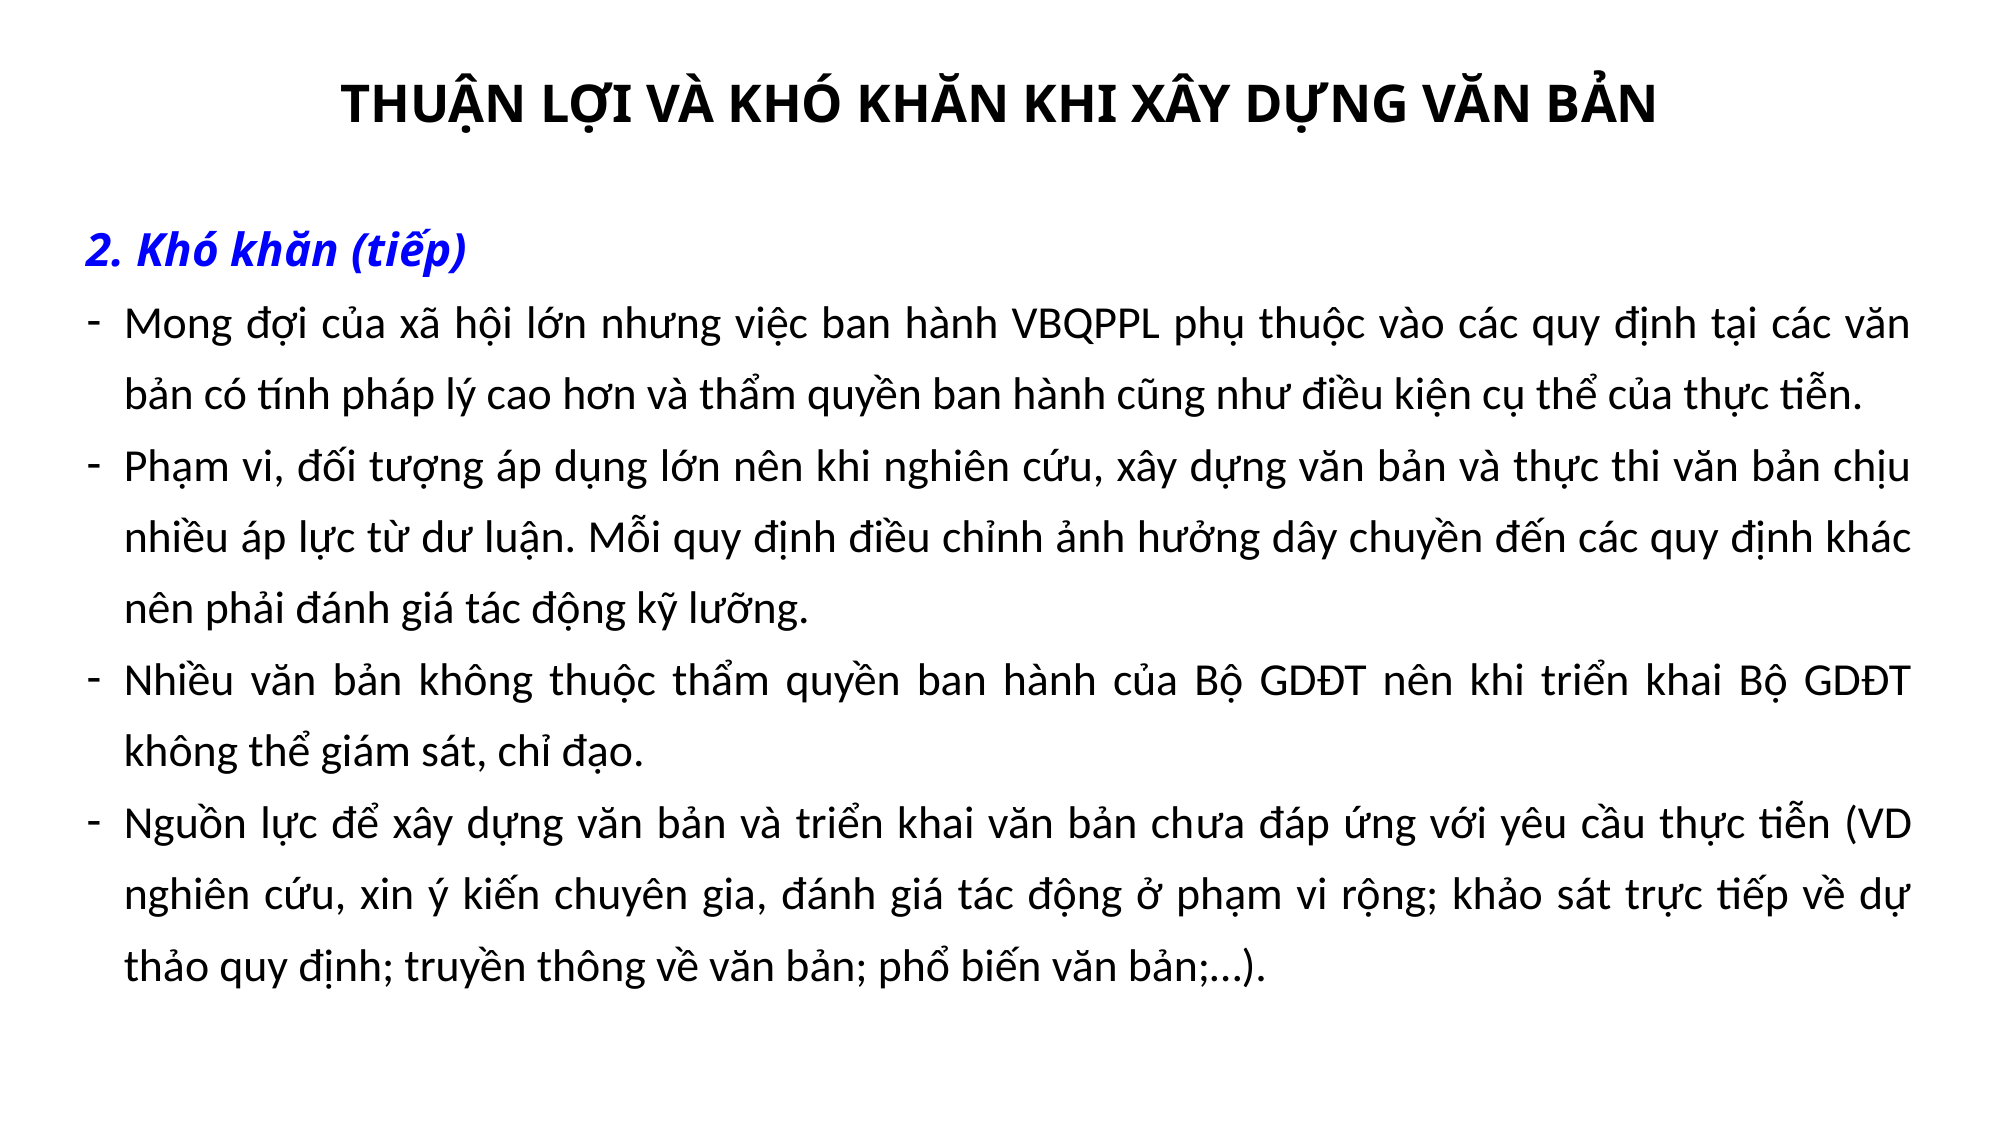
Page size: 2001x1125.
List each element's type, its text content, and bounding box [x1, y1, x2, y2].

list 2. Khó khăn (tiếp) Mong đợi của xã hội lớn nhưng việc ban hành VBQPPL phụ thuộc vào các quy định tại các văn bản có tính pháp lý cao hơn và thẩm quyền ban hành cũng như điều kiện cụ thể của thực tiễn. Phạm vi, đối tượng áp dụng lớn nên khi nghiên cứu, xây dựng văn bản và thực thi văn bản chịu nhiều áp lực từ dư luận. Mỗi quy định điều chỉnh ảnh hưởng dây chuyền đến các quy định khác nên phải đánh giá tác động kỹ lưỡng. Nhiều văn bản không thuộc thẩm quyền ban hành của Bộ GDĐT nên khi triển khai Bộ GDĐT không thể giám sát, chỉ đạo. Nguồn lực để xây dựng văn bản và triển khai văn bản chưa đáp ứng với yêu cầu thực tiễn (VD nghiên cứu, xin ý kiến chuyên gia, đánh giá tác động ở phạm vi rộng; khảo sát trực tiếp về dự thảo quy định; truyền thông về văn bản; phổ biến văn bản;…). [71, 196, 1928, 1084]
title THUẬN LỢI VÀ KHÓ KHĂN KHI XÂY DỰNG VĂN BẢN [137, 41, 1863, 150]
